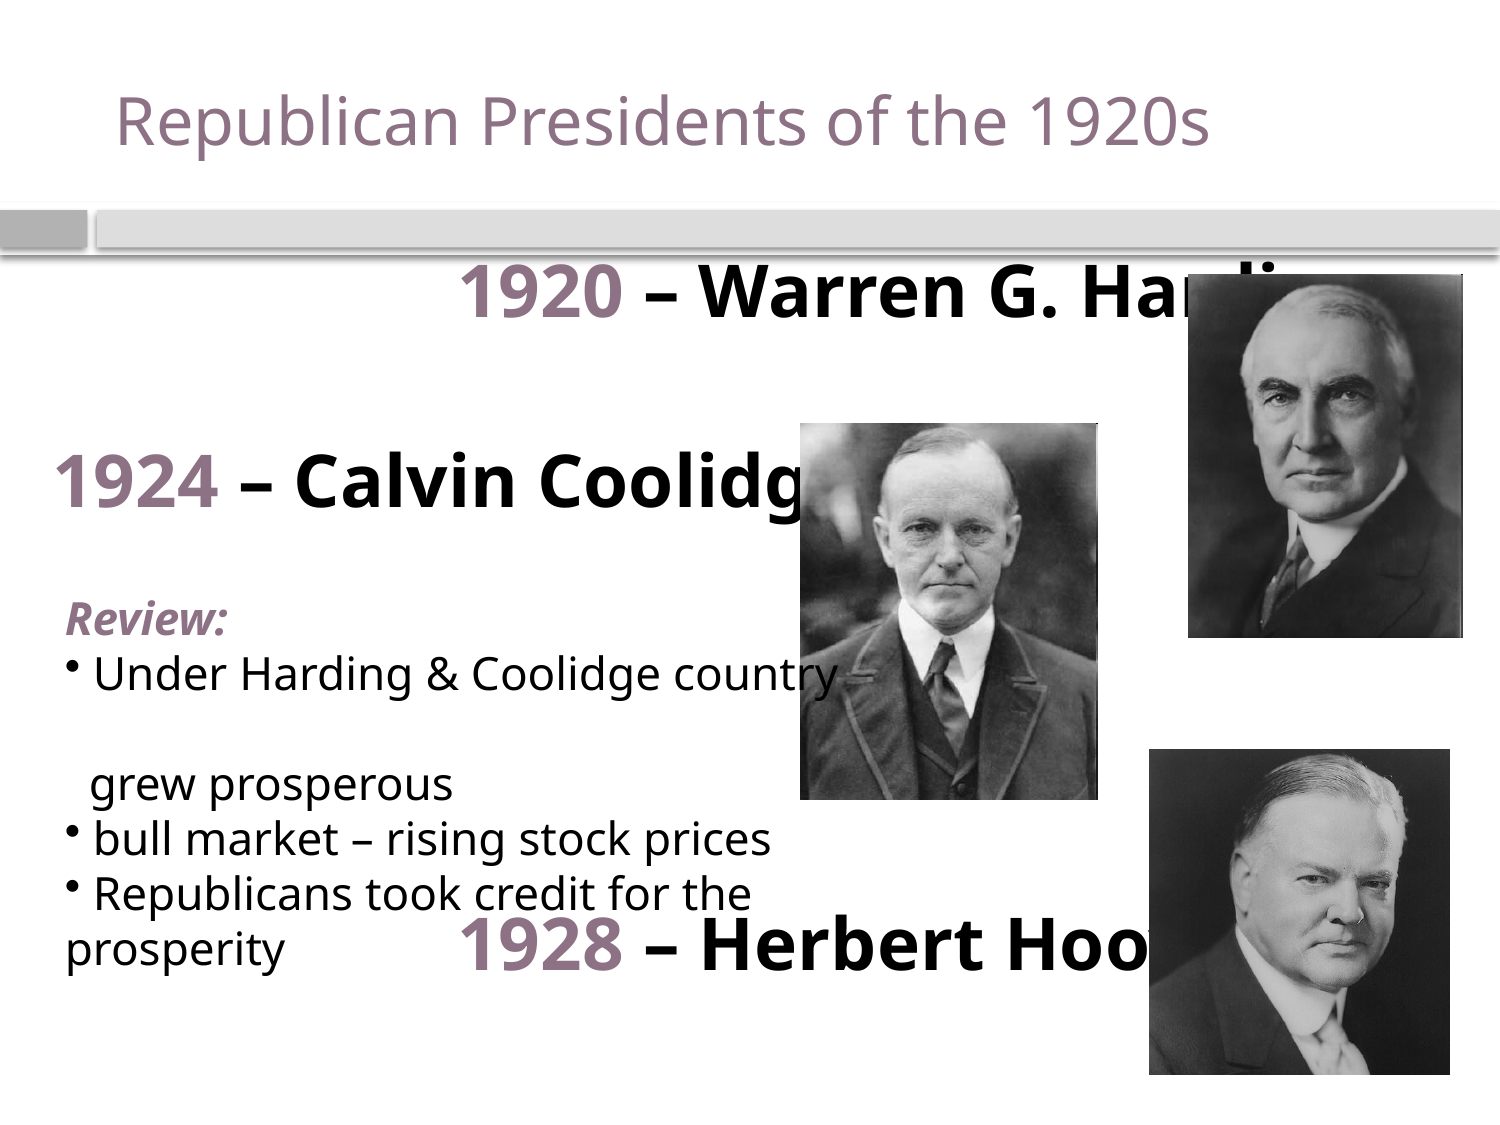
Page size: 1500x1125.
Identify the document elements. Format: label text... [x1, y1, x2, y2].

list 1920 – Warren G. Harding 1924 – Calvin Coolidge 1928 – Herbert Hoover [37, 237, 1400, 1075]
text_box Review: Under Harding & Coolidge country grew prosperous bull market – rising stock prices Republicans took credit for the prosperity [49, 582, 875, 982]
picture [799, 423, 1099, 801]
title Republican Presidents of the 1920s [99, 24, 1450, 213]
picture [1187, 274, 1463, 638]
picture [1149, 749, 1451, 1076]
